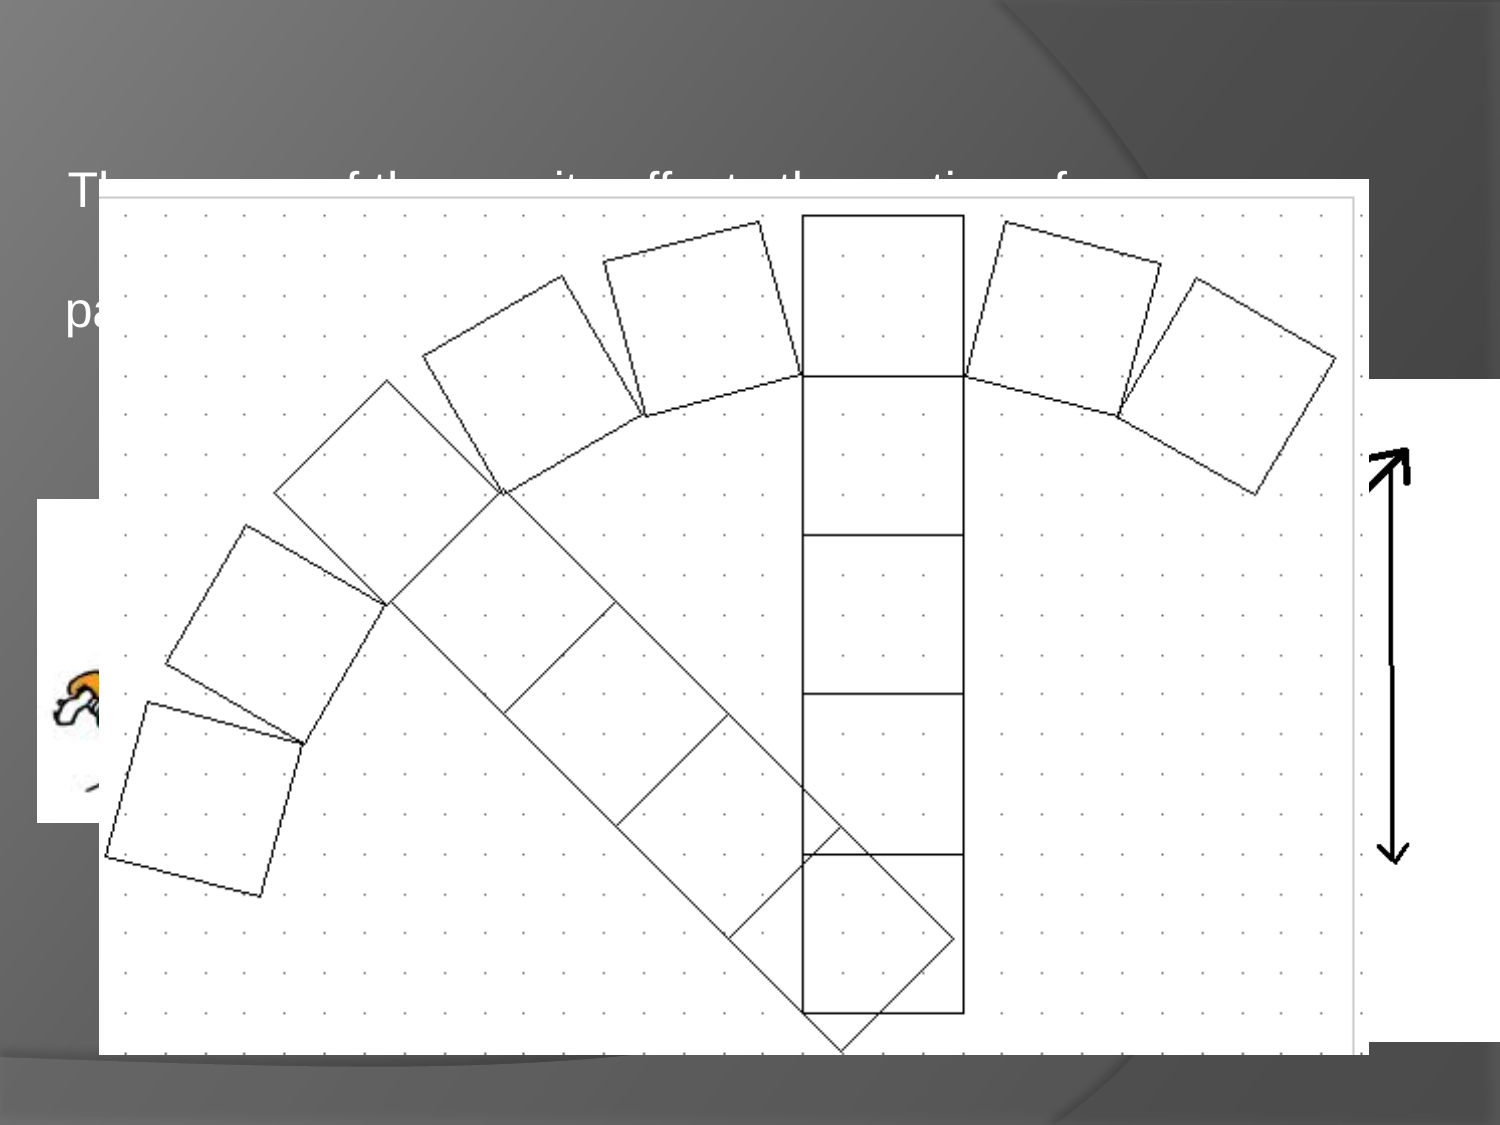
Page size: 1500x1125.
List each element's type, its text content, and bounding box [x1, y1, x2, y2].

picture [37, 499, 92, 823]
picture [99, 178, 1369, 1055]
picture [1377, 379, 1500, 1043]
subtitle The power of the gravity affects the motion of the body, makes it curved, and consists a parabola, this is because of the air resistance [12, 50, 1076, 338]
